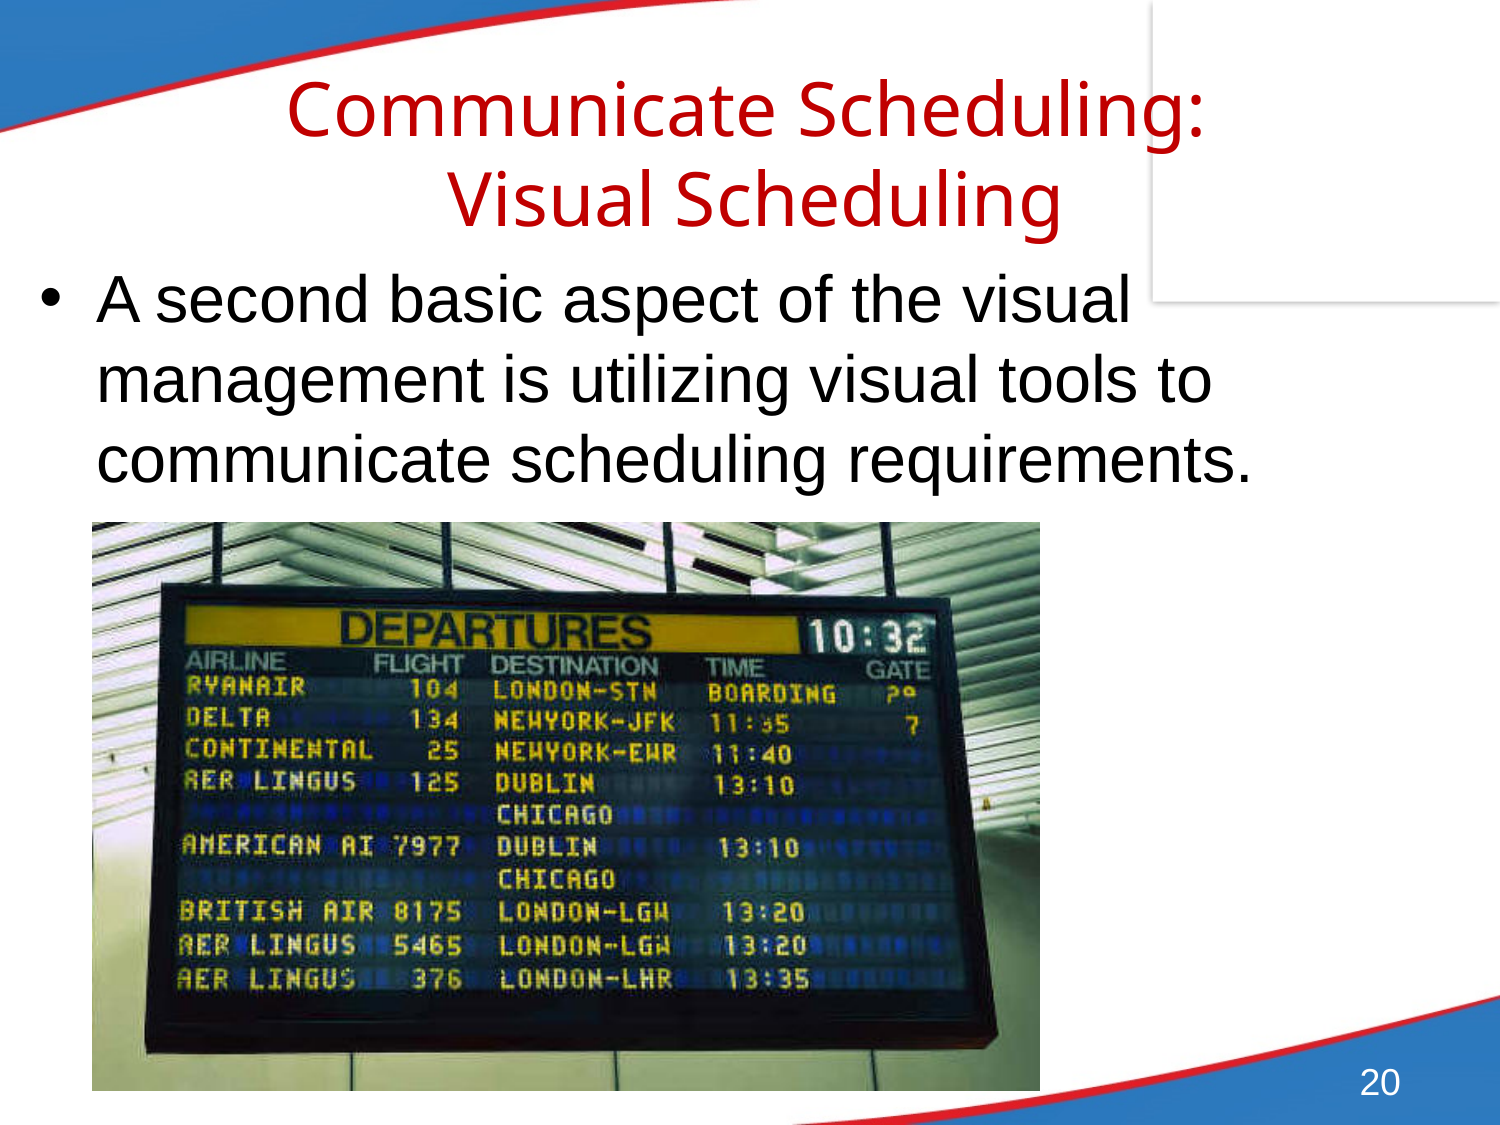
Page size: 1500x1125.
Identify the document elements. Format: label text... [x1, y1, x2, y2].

list A second basic aspect of the visual management is utilizing visual tools to communicate scheduling requirements. [24, 248, 1475, 1038]
picture [0, 0, 1500, 1125]
title Communicate Scheduling: Visual Scheduling [12, 55, 1500, 249]
text_box 20 [1344, 1050, 1491, 1111]
